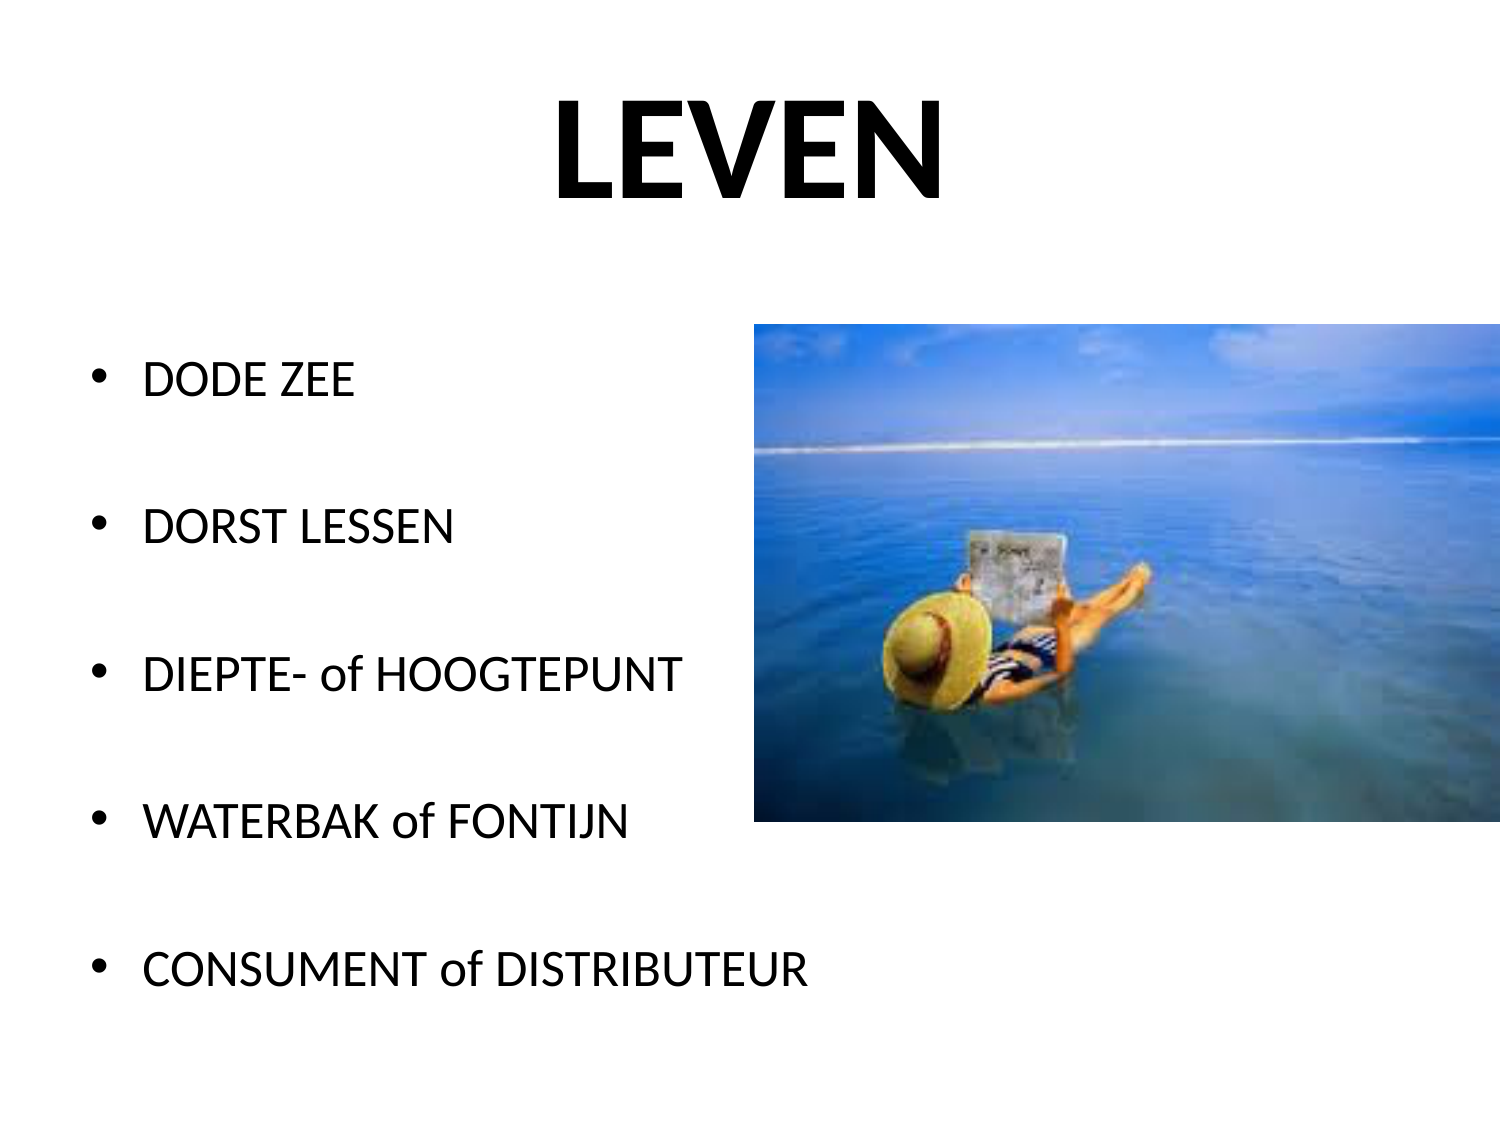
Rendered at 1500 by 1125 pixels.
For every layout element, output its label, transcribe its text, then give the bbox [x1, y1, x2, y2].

picture [753, 324, 1500, 822]
title LEVEN [75, 45, 1425, 233]
list DODE ZEE DORST LESSEN DIEPTE- of HOOGTEPUNT WATERBAK of FONTIJN CONSUMENT of DISTRIBUTEUR [75, 262, 1425, 1005]
